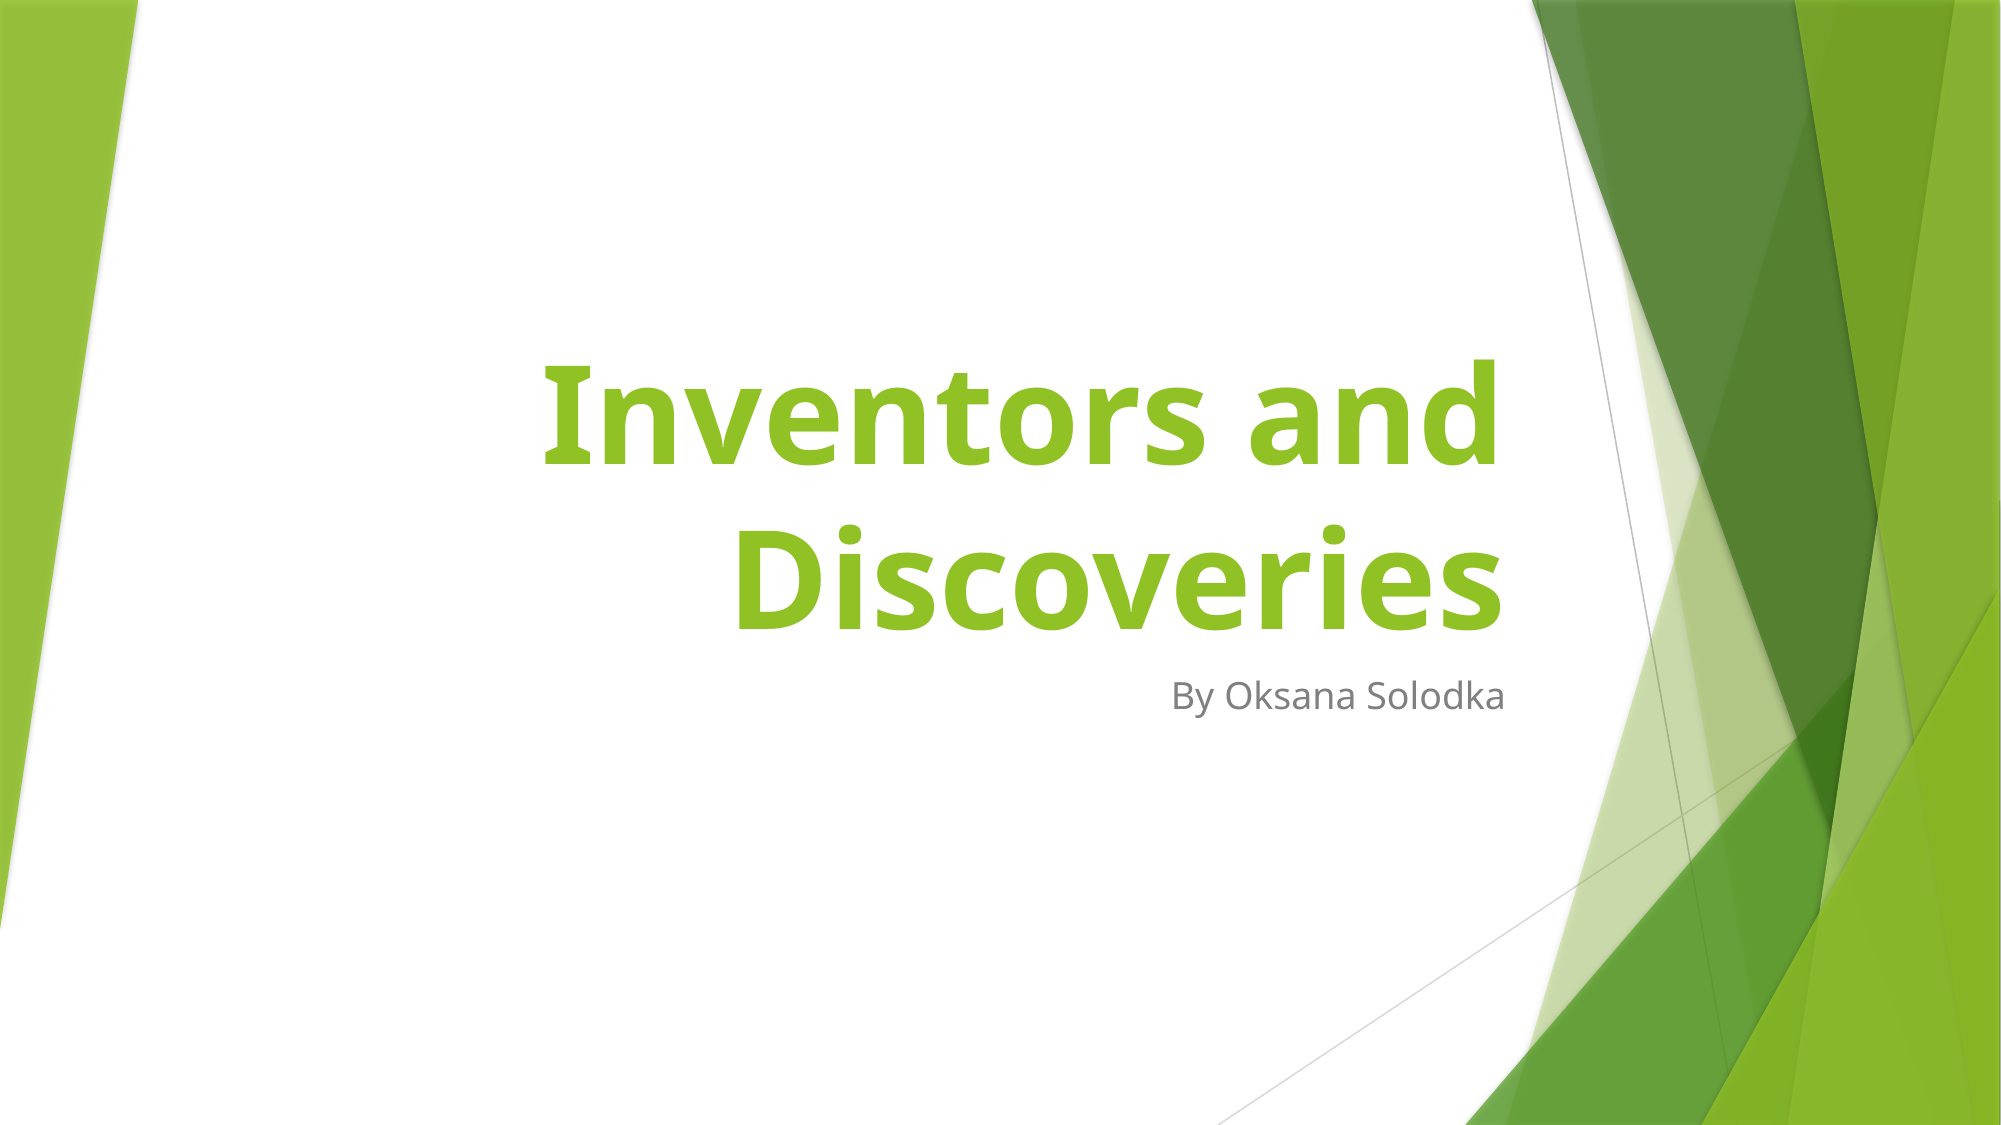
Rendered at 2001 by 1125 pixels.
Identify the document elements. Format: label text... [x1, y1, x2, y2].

title Inventors and Discoveries [247, 394, 1522, 664]
subtitle By Oksana Solodka [247, 664, 1522, 845]
